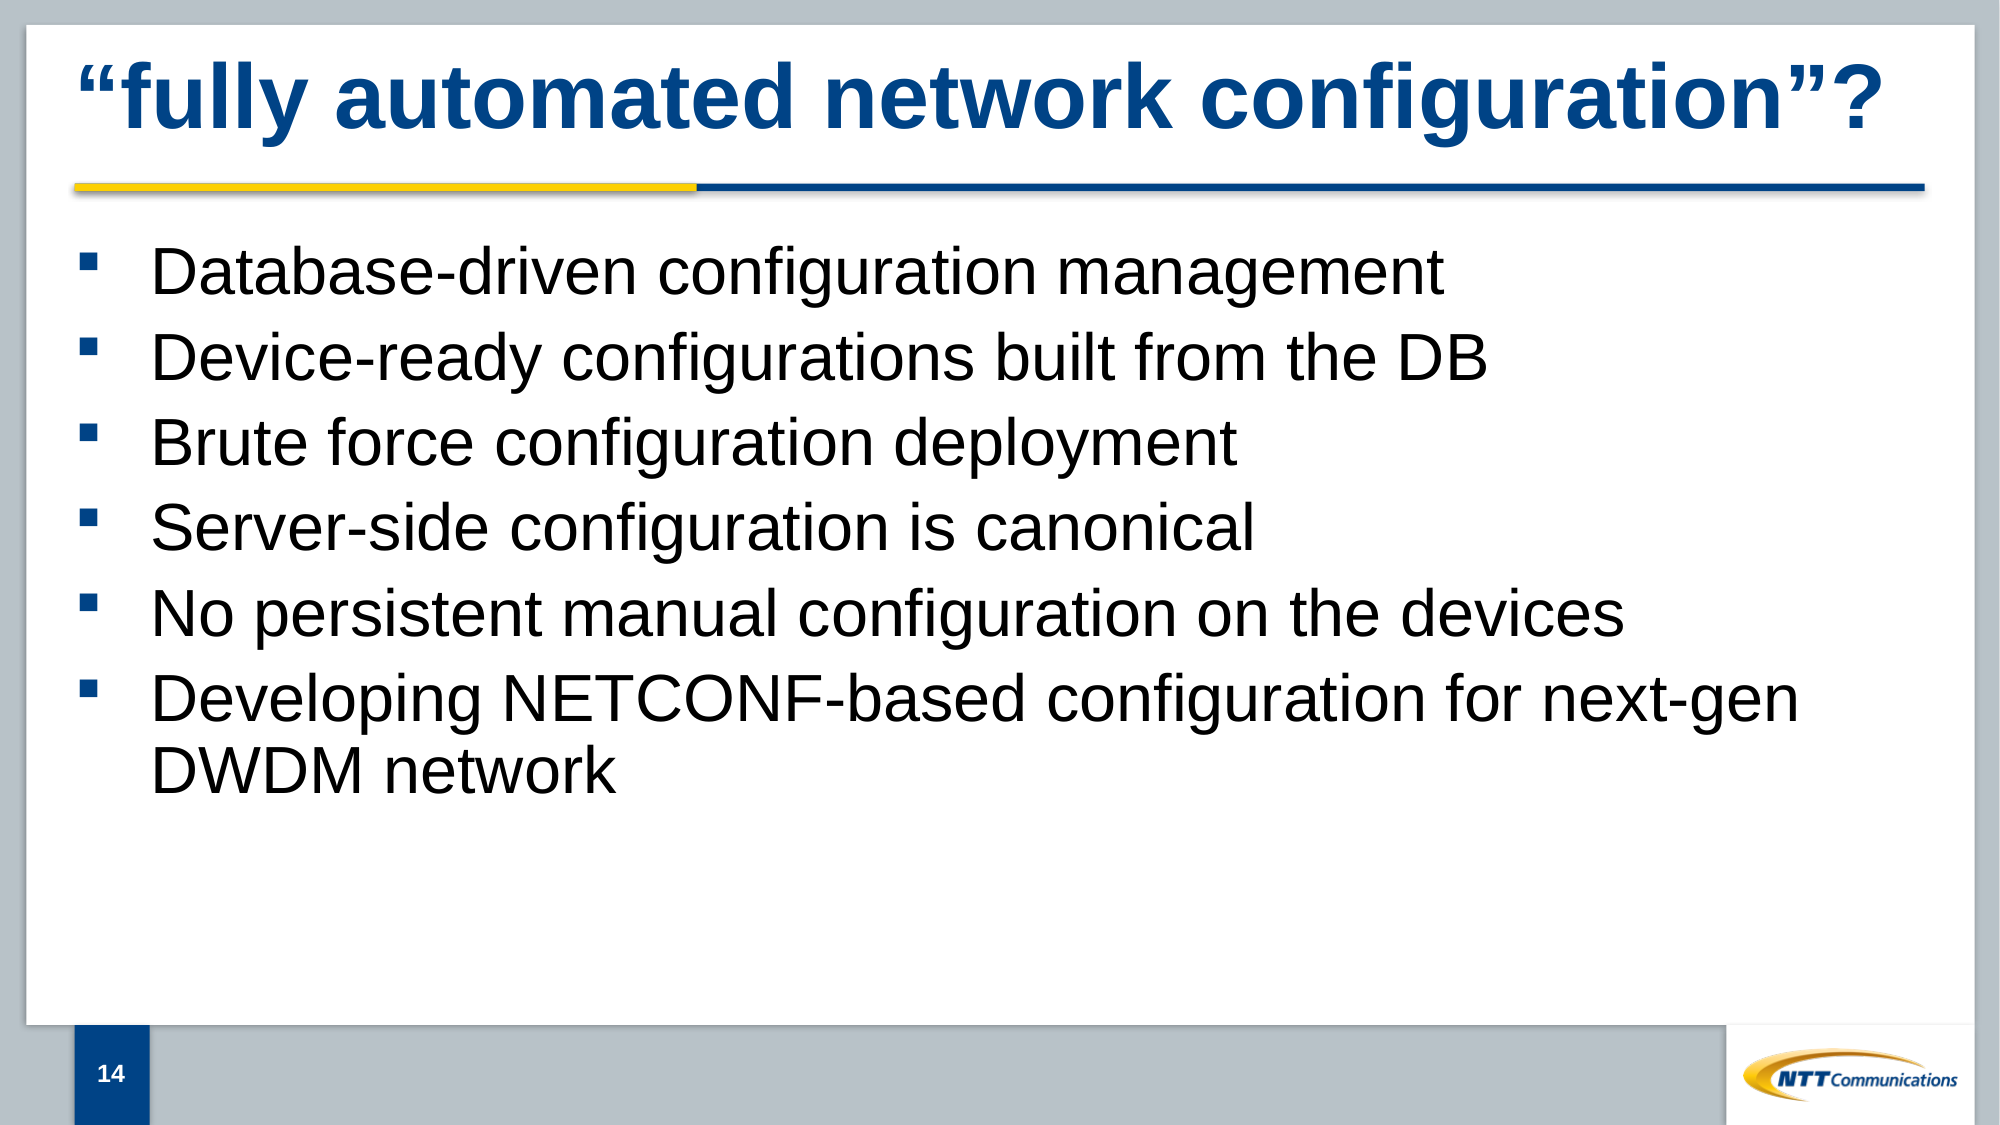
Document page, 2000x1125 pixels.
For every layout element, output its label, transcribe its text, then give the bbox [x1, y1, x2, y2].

title “fully automated network configuration”? [74, 49, 1925, 150]
list Database-driven configuration management Device-ready configurations built from the DB Brute force configuration deployment Server-side configuration is canonical No persistent manual configuration on the devices Developing NETCONF-based configuration for next-gen DWDM network [74, 237, 1925, 828]
picture [1743, 1048, 1958, 1102]
